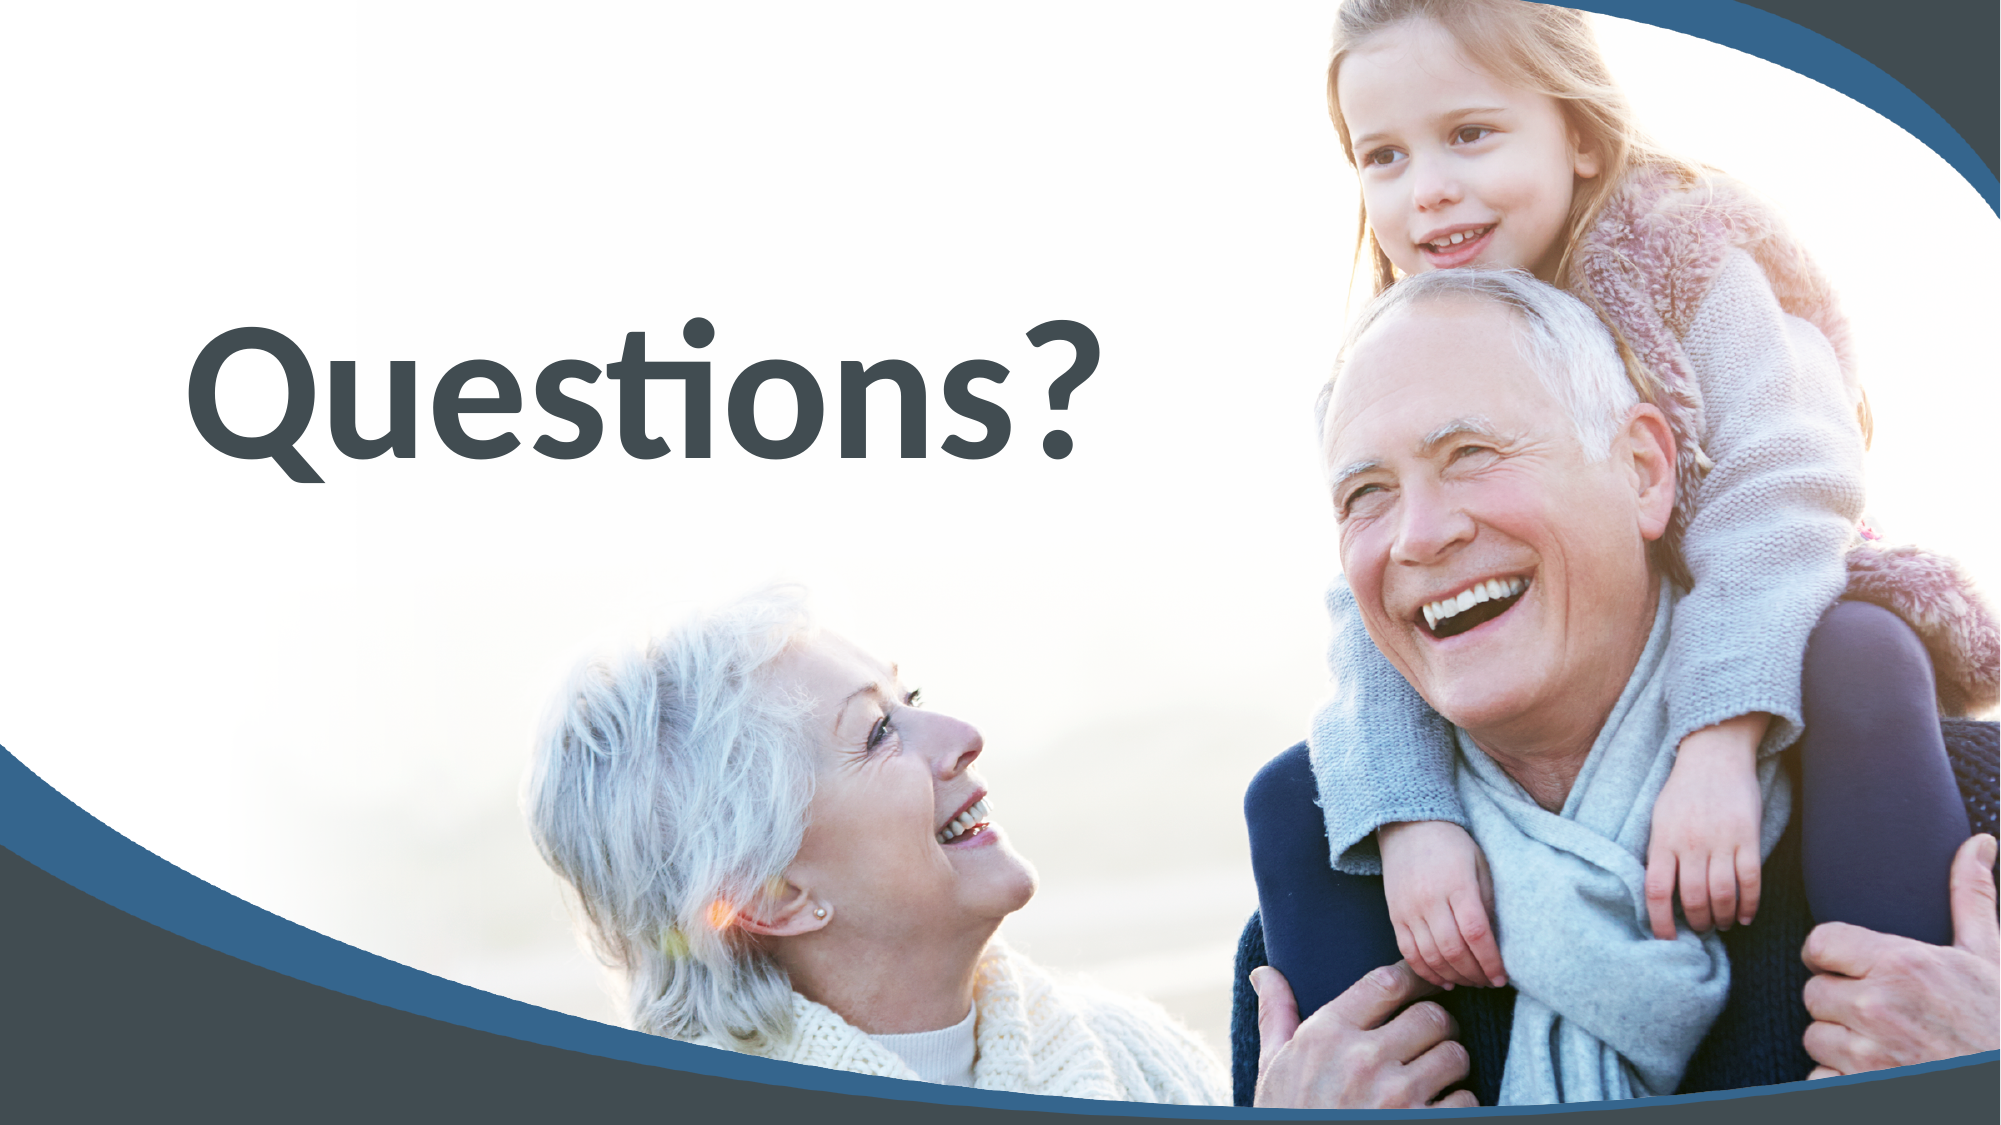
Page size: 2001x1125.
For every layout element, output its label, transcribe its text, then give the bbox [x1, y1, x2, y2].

picture [0, 0, 2001, 1125]
text_box Questions? [58, 250, 1235, 506]
